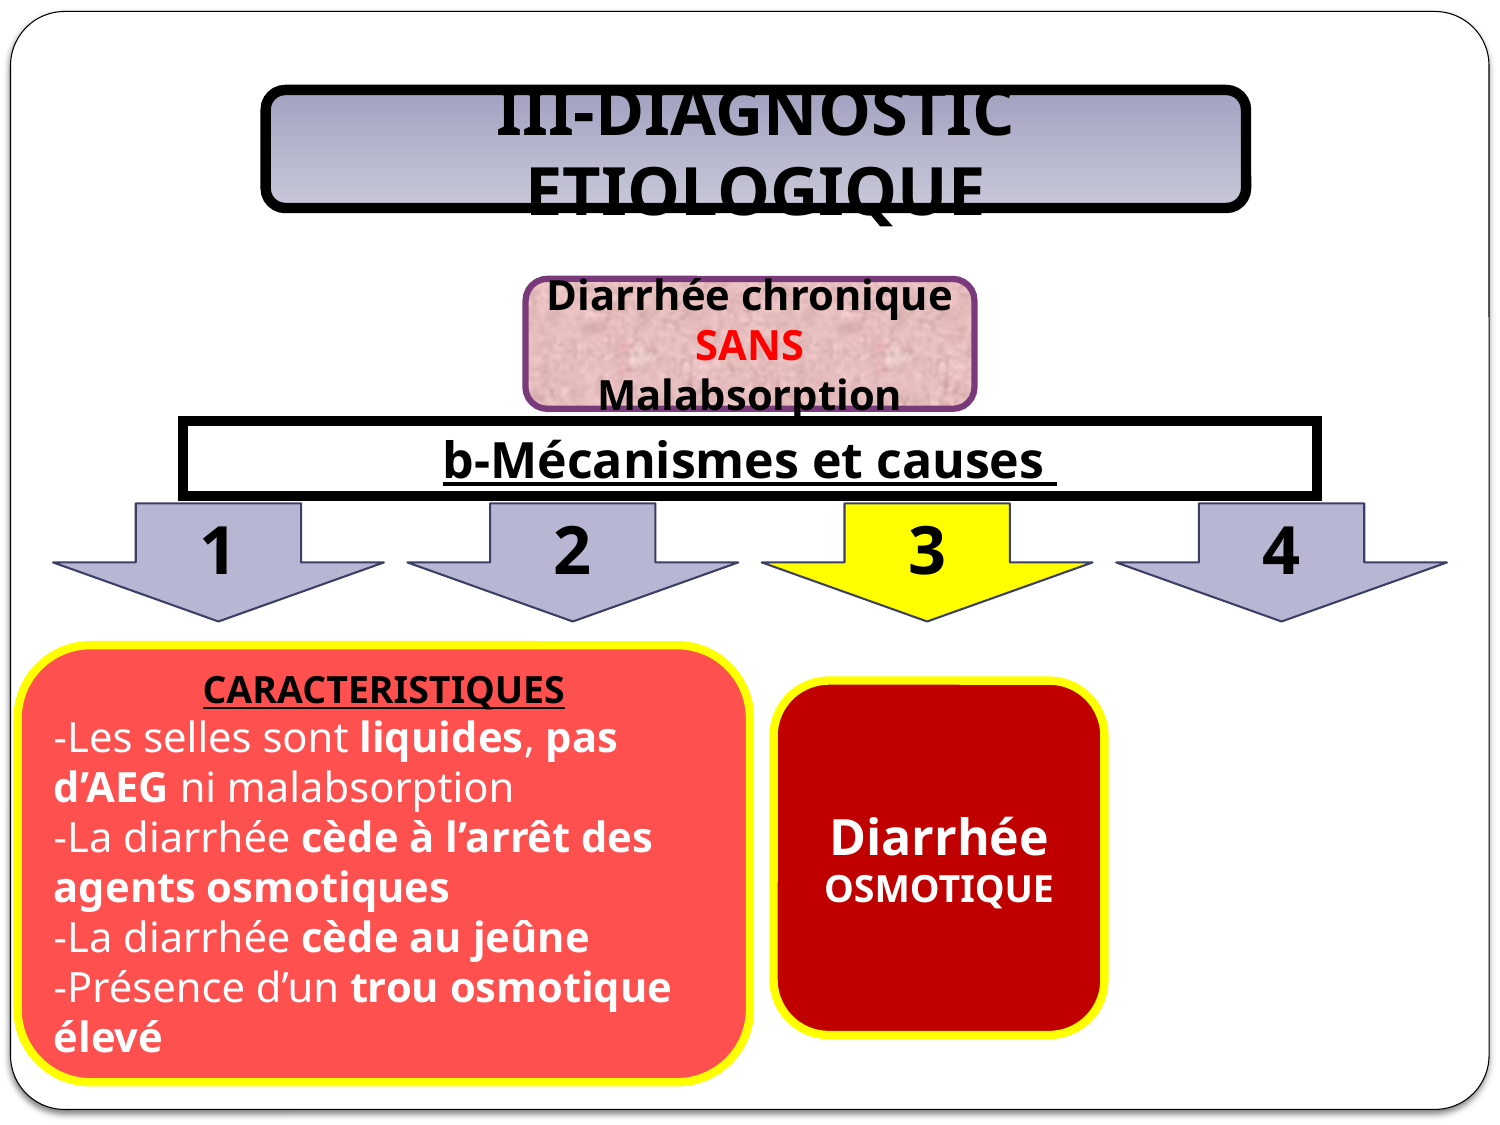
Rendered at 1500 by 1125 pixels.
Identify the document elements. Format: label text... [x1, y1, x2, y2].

text_box 2 [406, 502, 740, 623]
text_box CARACTERISTIQUES -Les selles sont liquides, pas d’AEG ni malabsorption -La diarrhée cède à l’arrêt des agents osmotiques -La diarrhée cède au jeûne -Présence d’un trou osmotique élevé [16, 644, 752, 1084]
text_box III-DIAGNOSTIC ETIOLOGIQUE [264, 88, 1248, 210]
text_box 3 [760, 502, 1094, 623]
text_box b-Mécanismes et causes [182, 421, 1317, 497]
text_box 4 [1115, 502, 1448, 623]
text_box Diarrhée chronique SANS Malabsorption [524, 277, 976, 410]
text_box 1 [52, 502, 385, 623]
text_box Diarrhée OSMOTIQUE [772, 679, 1106, 1037]
